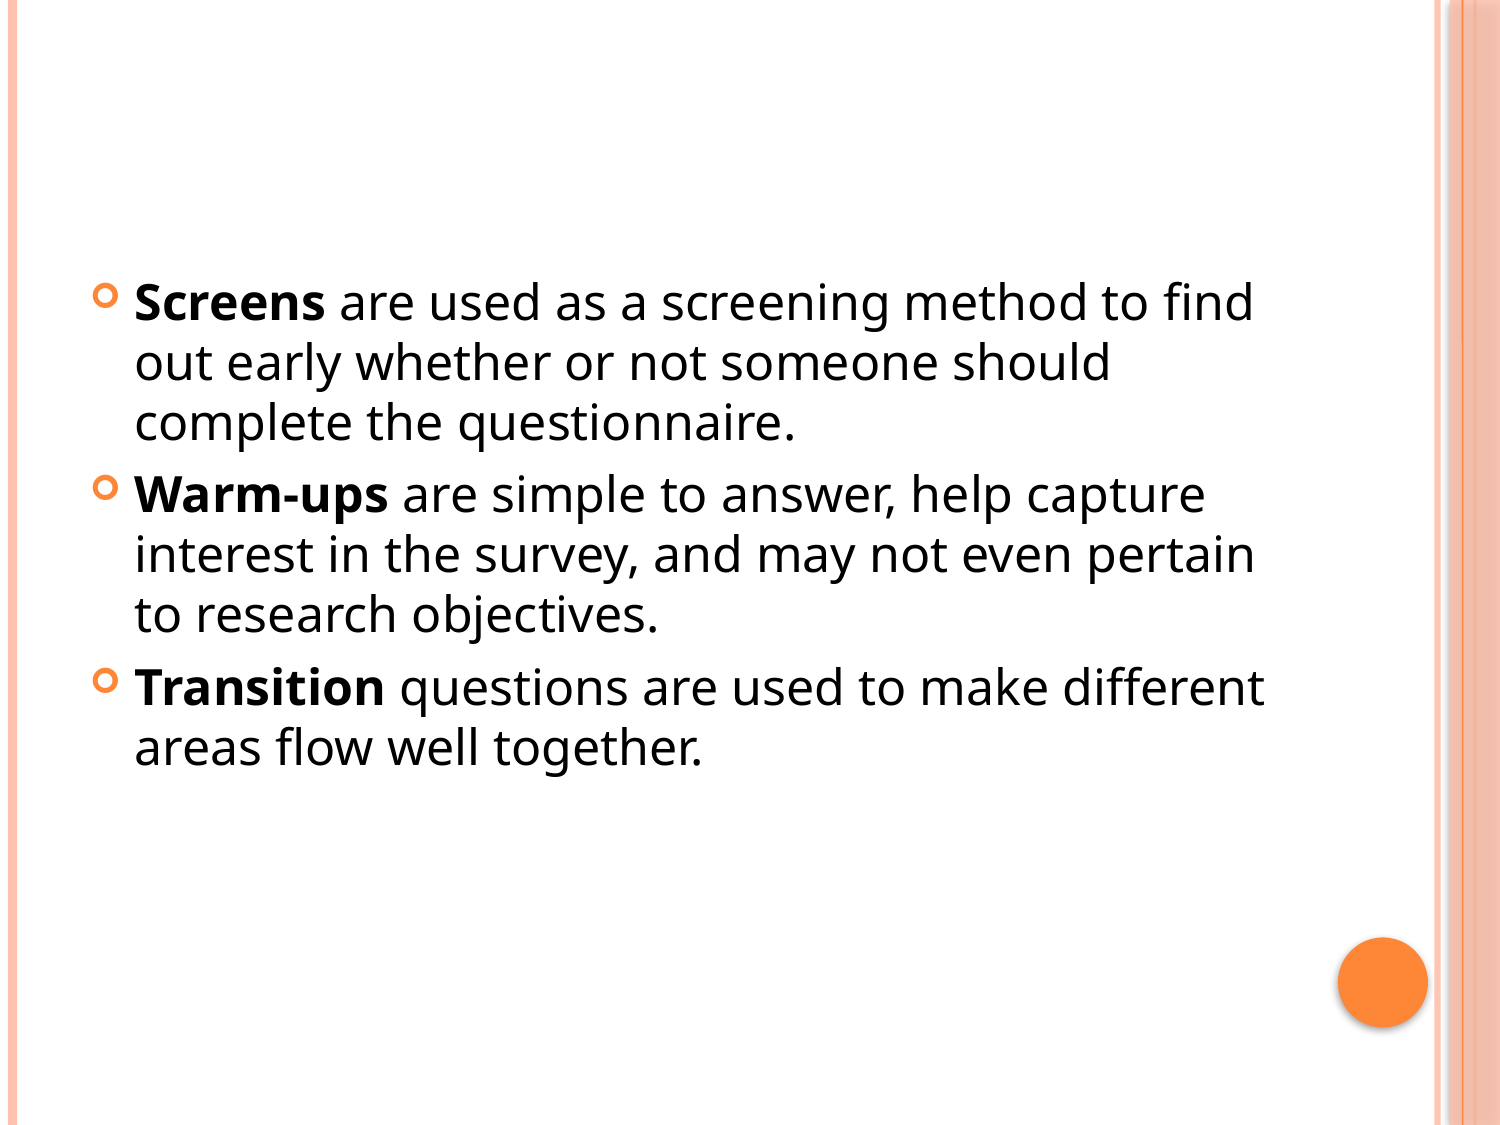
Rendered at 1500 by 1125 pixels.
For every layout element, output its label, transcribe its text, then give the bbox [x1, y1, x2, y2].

list Screens are used as a screening method to find out early whether or not someone should complete the questionnaire. Warm-ups are simple to answer, help capture interest in the survey, and may not even pertain to research objectives. Transition questions are used to make different areas flow well together. [75, 262, 1300, 1062]
